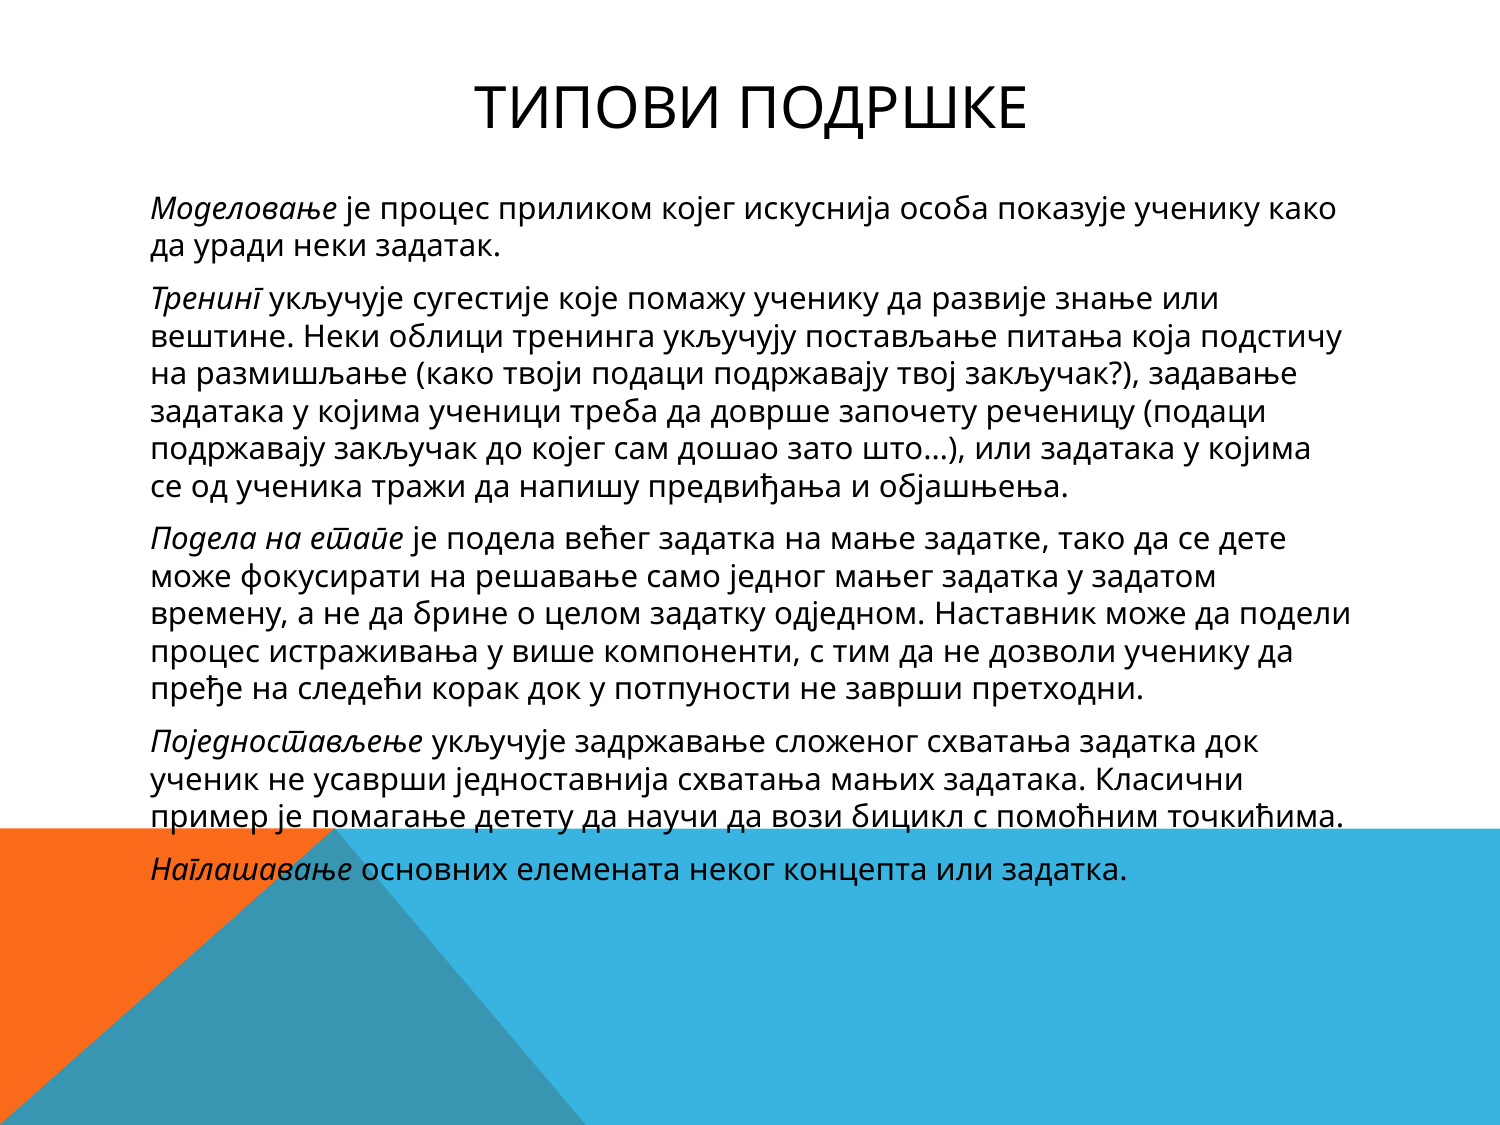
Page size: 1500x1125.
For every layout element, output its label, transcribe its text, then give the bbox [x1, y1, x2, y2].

title Типови подршке [135, 60, 1369, 150]
list Моделовање је процес приликом којег искуснија особа показује ученику како да уради неки задатак. Тренинг укључује сугестије које помажу ученику да развије знање или вештине. Неки облици тренинга укључују постављање питања која подстичу на размишљање (како твоји подаци подржавају твој закључак?), задавање задатака у којима ученици треба да доврше започету реченицу (подаци подржавају закључак до којег сам дошао зато што…), или задатака у којима се од ученика тражи да напишу предвиђања и објашњења. Подела на етапе је подела већег задатка на мање задатке, тако да се дете може фокусирати на решавање само једног мањег задатка у задатом времену, а не да брине о целом задатку одједном. Наставник може да подели процес истраживања у више компоненти, с тим да не дозволи ученику да пређе на следећи корак док у потпуности не заврши претходни. Поједностављење укључује задржавање сложеног схватања задатка док ученик не усаврши једноставнија схватања мањих задатака. Класични пример је помагање детету да научи да вози бицикл с помоћним точкићима. Наглашавање основних елемената неког концепта или задатка. [135, 180, 1369, 961]
